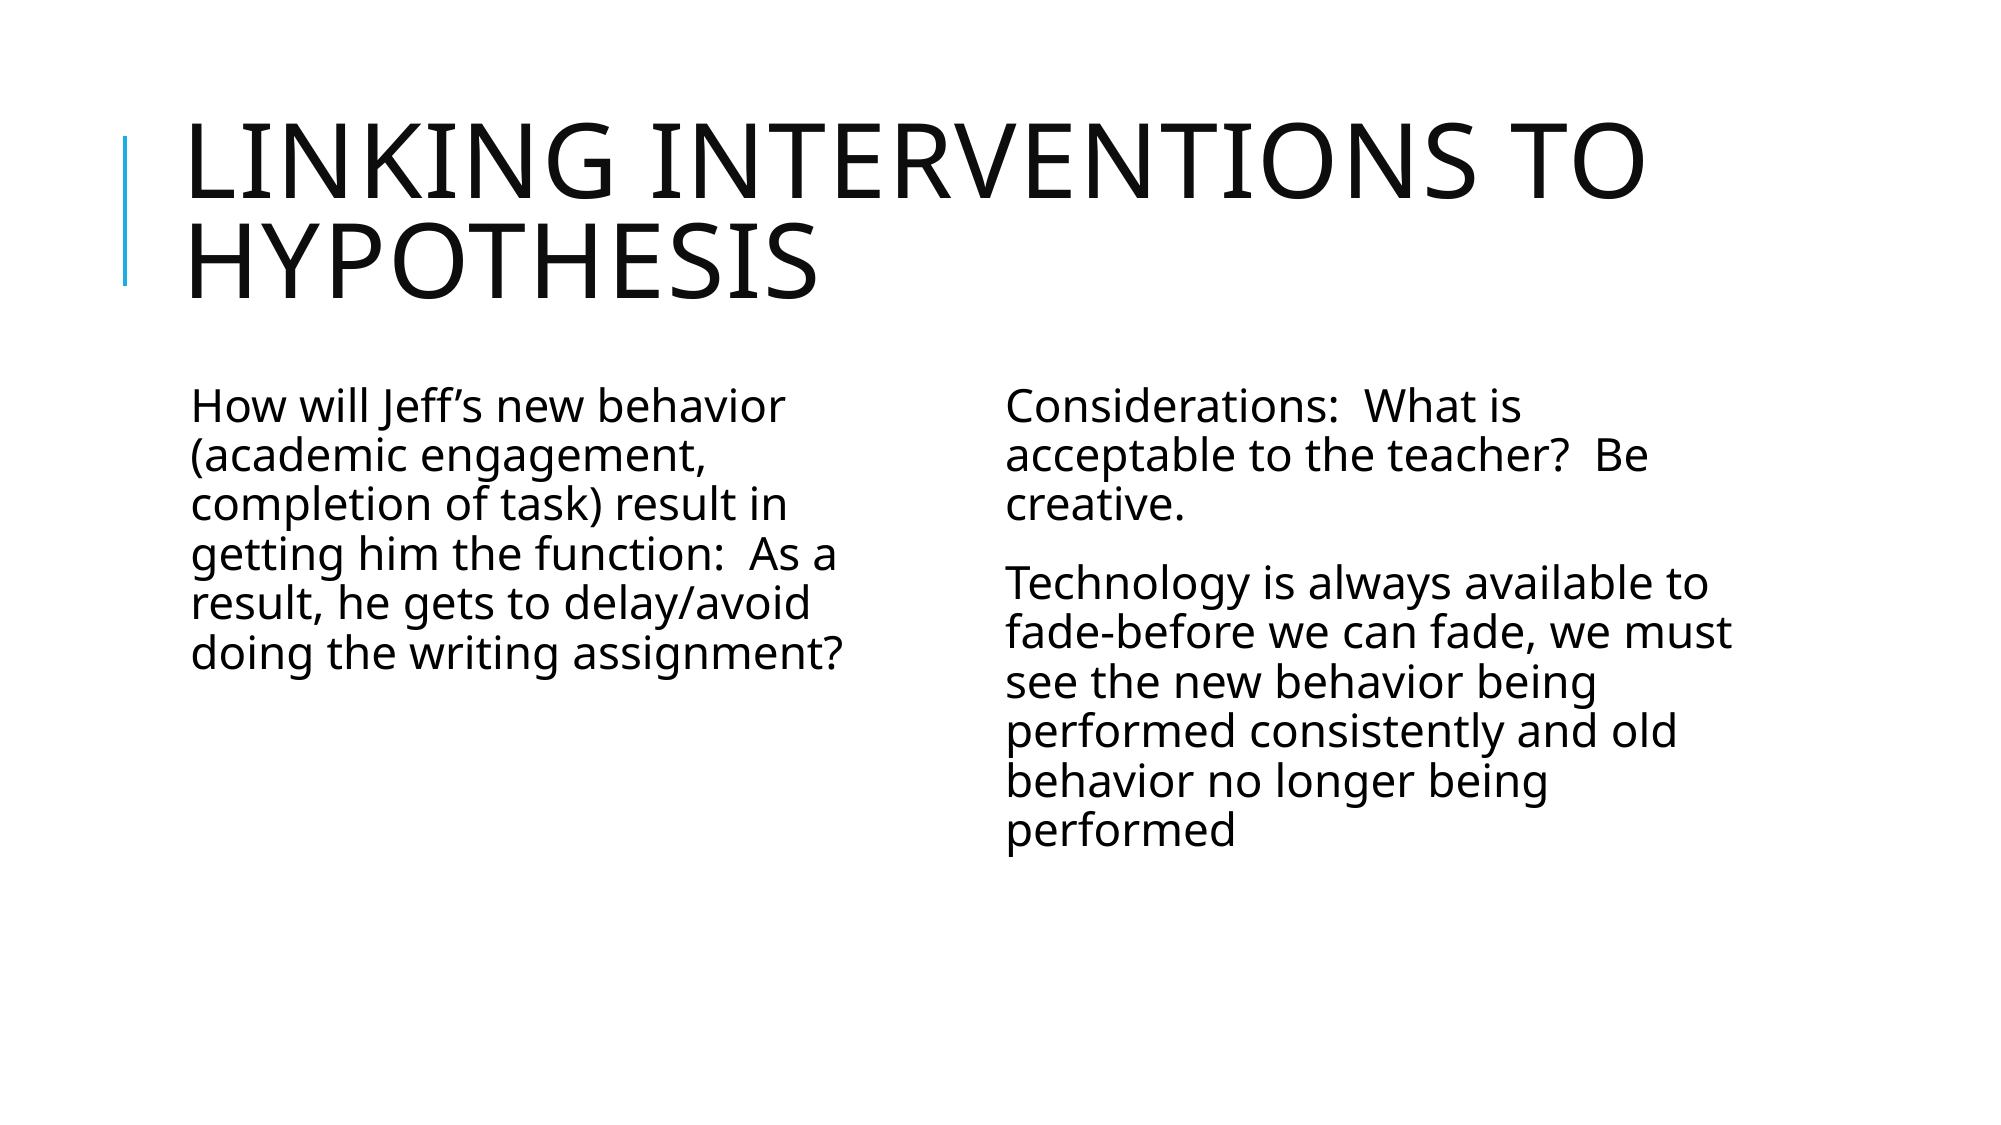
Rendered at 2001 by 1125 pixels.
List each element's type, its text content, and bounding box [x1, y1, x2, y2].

list Considerations: What is acceptable to the teacher? Be creative. Technology is always available to fade-before we can fade, we must see the new behavior being performed consistently and old behavior no longer being performed [982, 375, 1763, 1035]
title Linking Interventions to Hypothesis [168, 96, 1763, 342]
list How will Jeff’s new behavior (academic engagement, completion of task) result in getting him the function: As a result, he gets to delay/avoid doing the writing assignment? [168, 375, 948, 1035]
